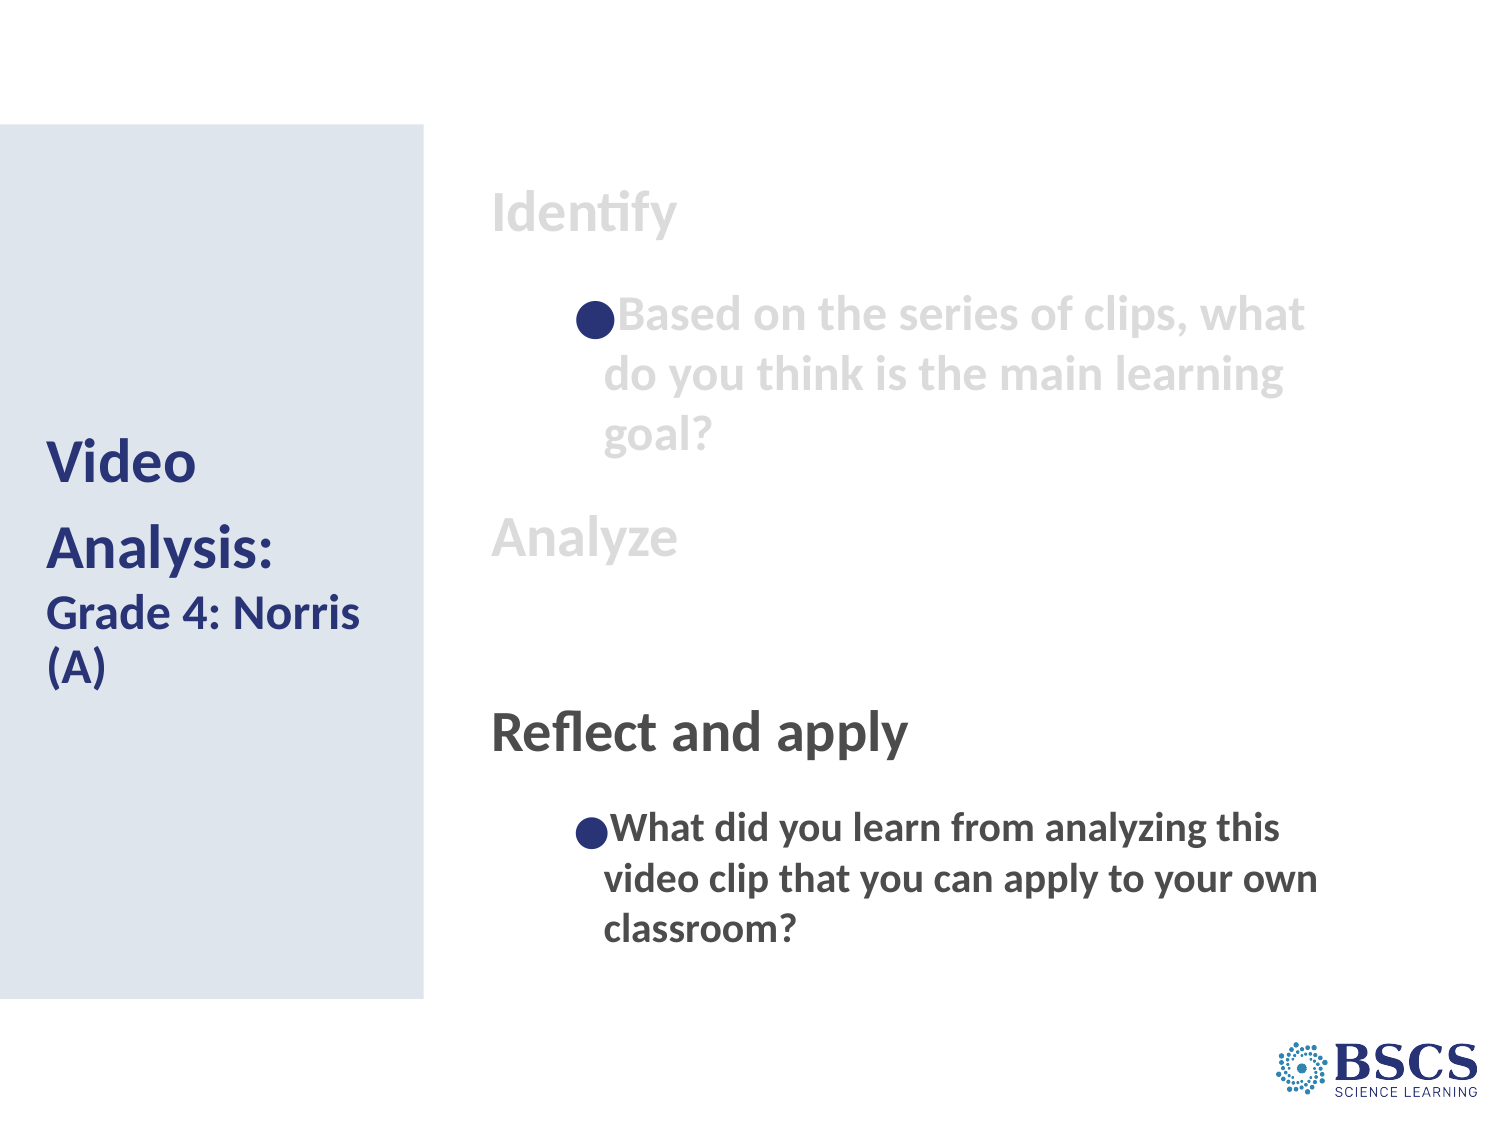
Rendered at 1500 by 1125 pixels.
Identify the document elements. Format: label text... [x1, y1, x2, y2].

title Video Analysis: Grade 4: Norris (A) [31, 184, 394, 940]
picture [1275, 1041, 1478, 1098]
list Identify Based on the series of clips, what do you think is the main learning goal? Analyze scientists? Reflect and apply What did you learn from analyzing this video clip that you can apply to your own classroom? [476, 141, 1376, 982]
